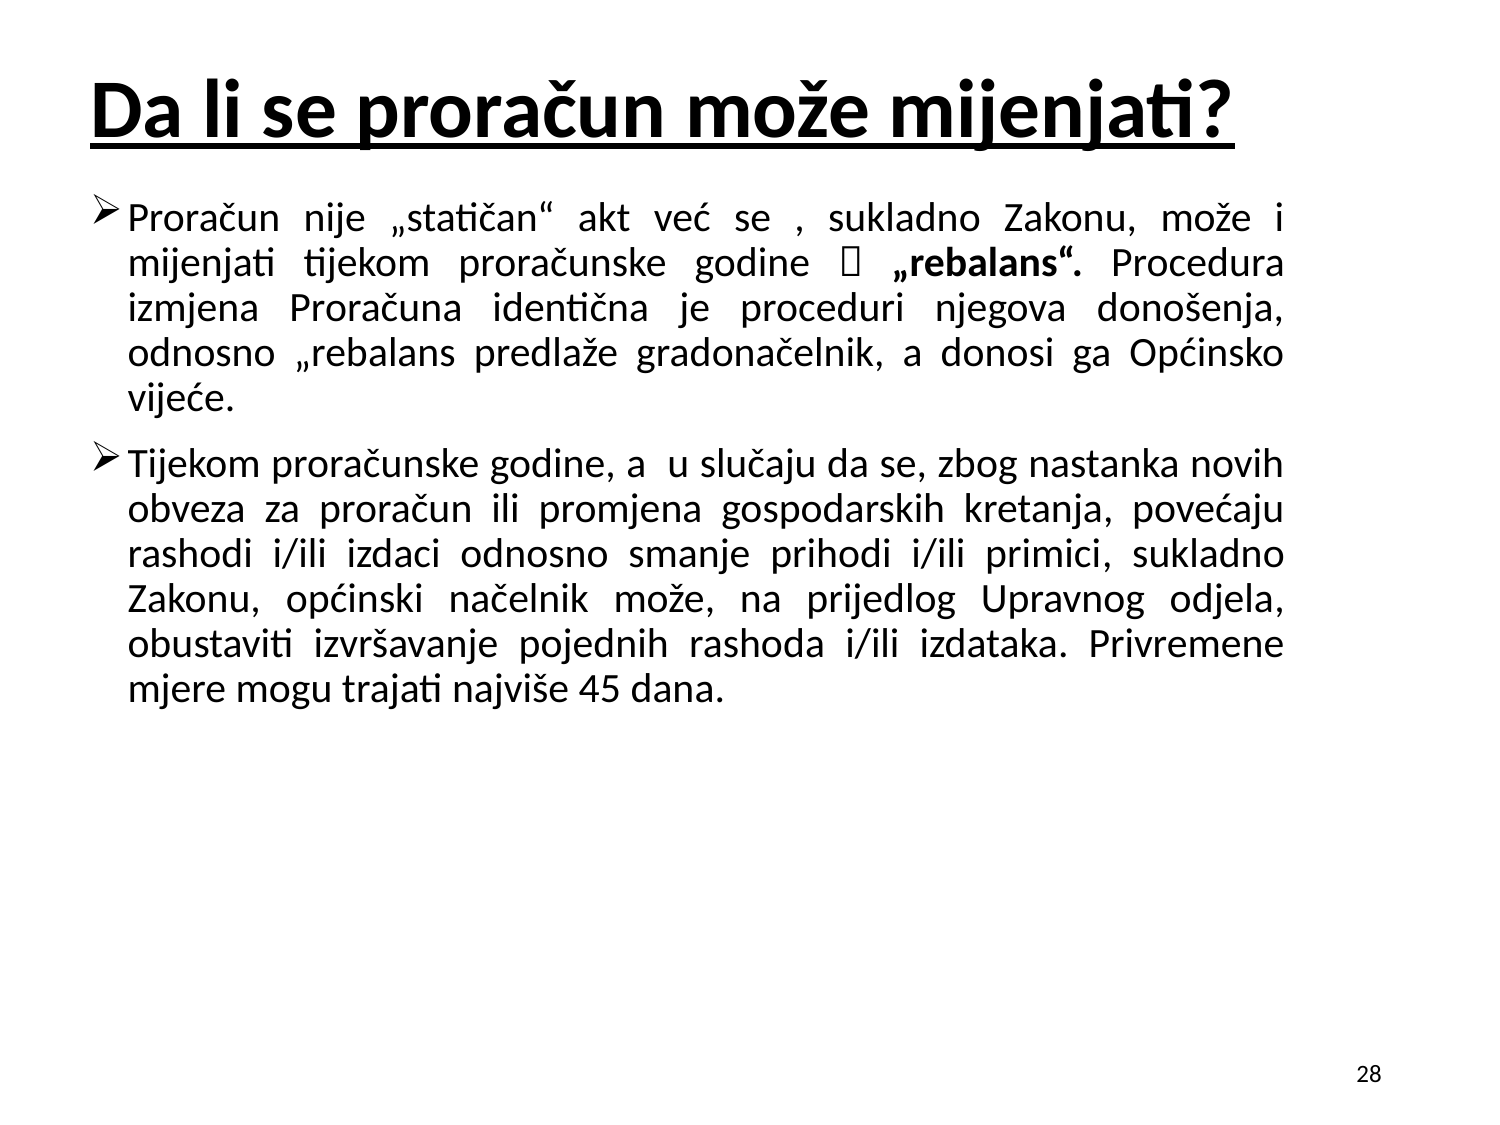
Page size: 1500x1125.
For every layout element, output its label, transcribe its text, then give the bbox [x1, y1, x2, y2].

slide_number 28 [1059, 1042, 1397, 1103]
list Proračun nije „statičan“ akt već se , sukladno Zakonu, može i mijenjati tijekom proračunske godine  „rebalans“. Procedura izmjena Proračuna identična je proceduri njegova donošenja, odnosno „rebalans predlaže gradonačelnik, a donosi ga Općinsko vijeće. Tijekom proračunske godine, a u slučaju da se, zbog nastanka novih obveza za proračun ili promjena gospodarskih kretanja, povećaju rashodi i/ili izdaci odnosno smanje prihodi i/ili primici, sukladno Zakonu, općinski načelnik može, na prijedlog Upravnog odjela, obustaviti izvršavanje pojednih rashoda i/ili izdataka. Privremene mjere mogu trajati najviše 45 dana. [75, 187, 1300, 1020]
title Da li se proračun može mijenjati? [75, 45, 1300, 164]
